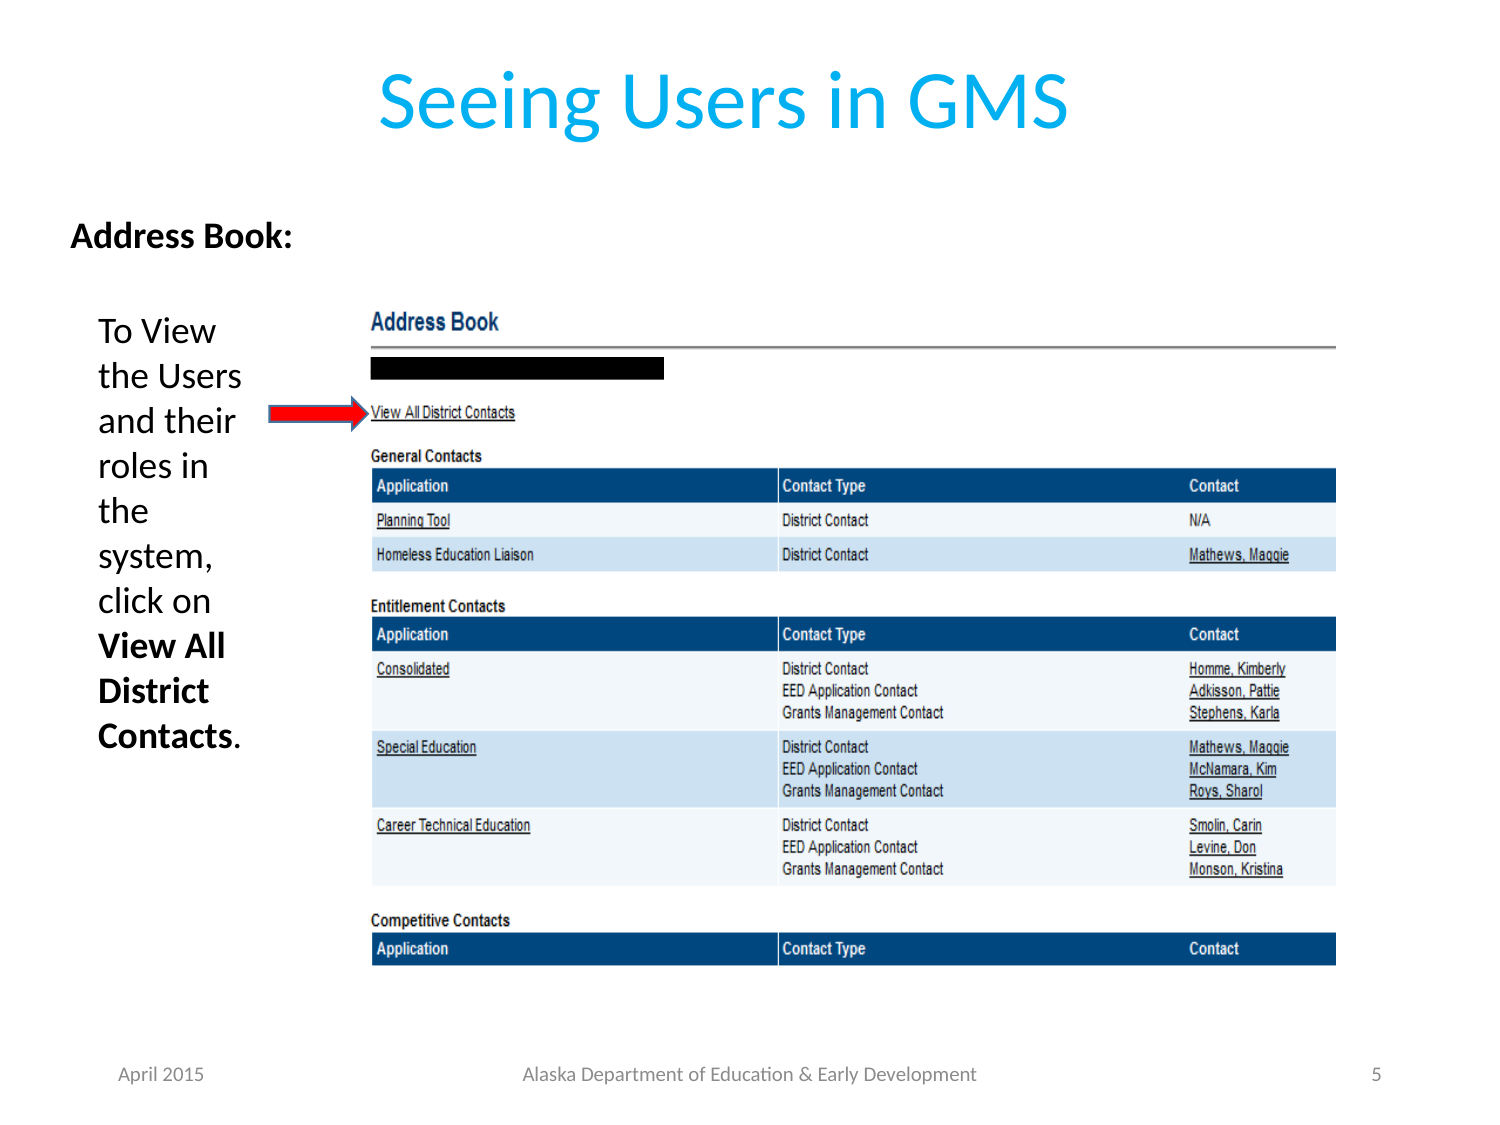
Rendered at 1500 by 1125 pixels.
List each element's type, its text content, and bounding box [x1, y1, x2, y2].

text_box Address Book: [55, 203, 319, 264]
text_box To View the Users and their roles in the system, click on View All District Contacts. [83, 298, 273, 763]
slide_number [103, 1042, 441, 1103]
footer Alaska Department of Education & Early Development [496, 1042, 1004, 1103]
text_box Seeing Users in GMS [48, 49, 1400, 155]
picture [364, 298, 1336, 986]
text_box [268, 395, 364, 433]
slide_number 5 [1059, 1042, 1397, 1103]
